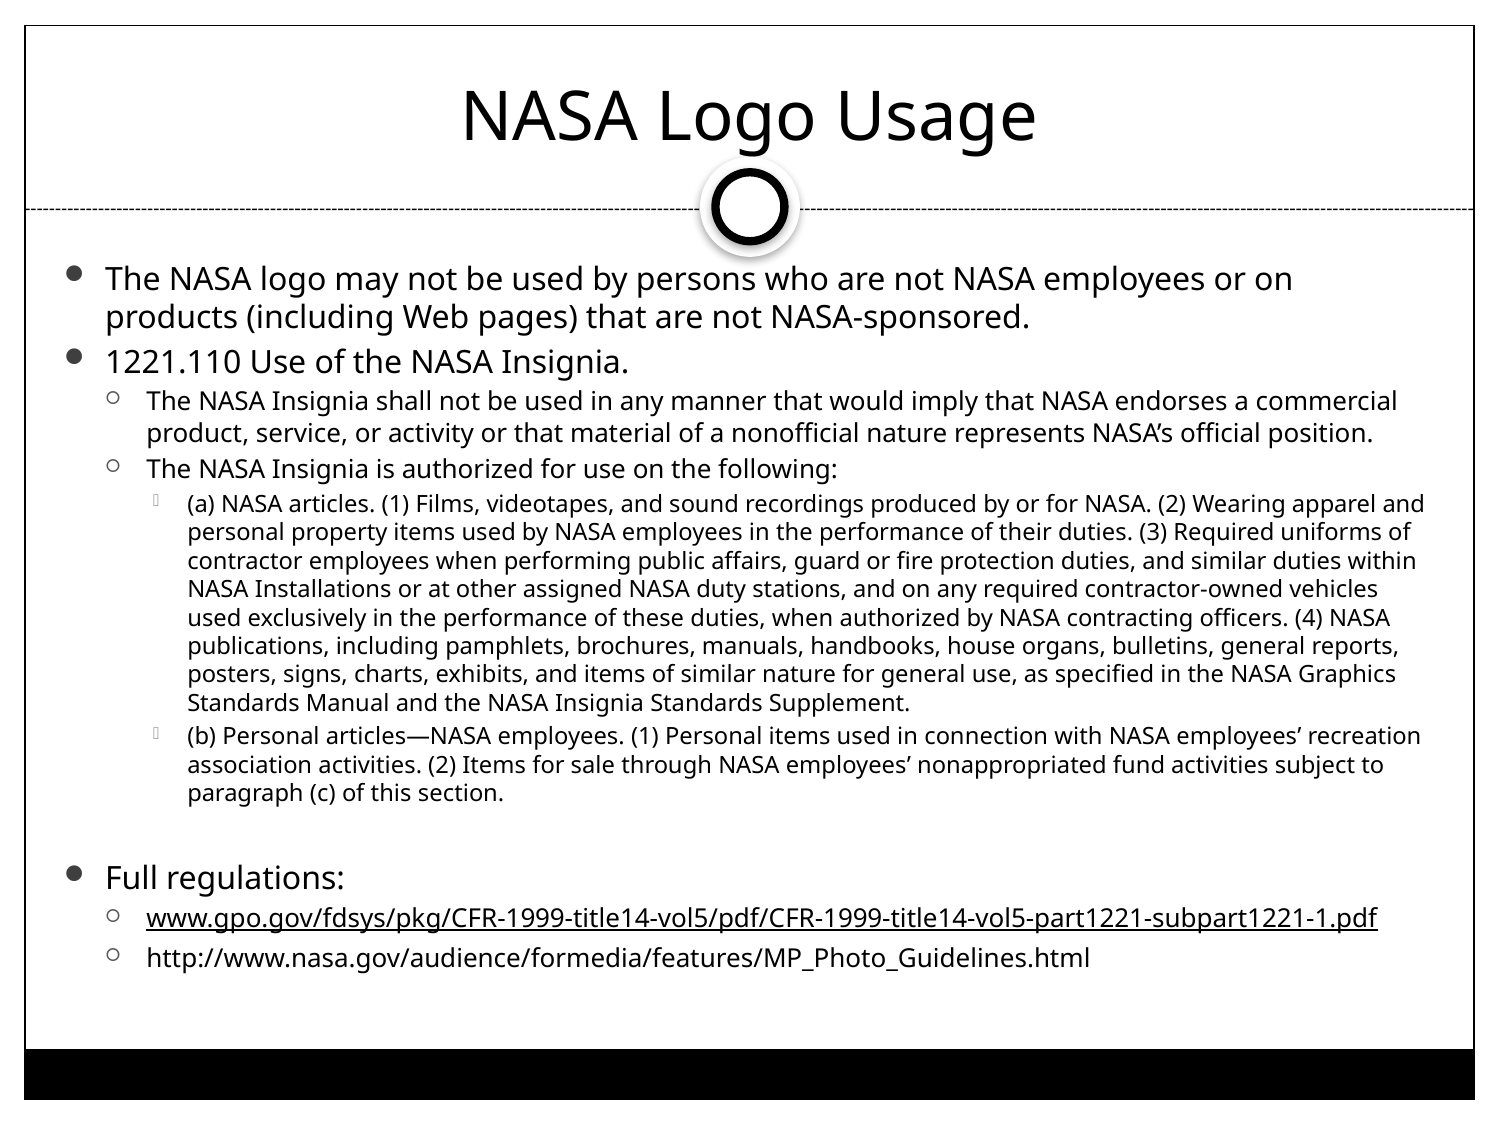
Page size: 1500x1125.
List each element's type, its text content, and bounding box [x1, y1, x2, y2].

title NASA Logo Usage [49, 37, 1450, 162]
list The NASA logo may not be used by persons who are not NASA employees or on products (including Web pages) that are not NASA-sponsored. 1221.110 Use of the NASA Insignia. The NASA Insignia shall not be used in any manner that would imply that NASA endorses a commercial product, service, or activity or that material of a nonofficial nature represents NASA’s official position. The NASA Insignia is authorized for use on the following: (a) NASA articles. (1) Films, videotapes, and sound recordings produced by or for NASA. (2) Wearing apparel and personal property items used by NASA employees in the performance of their duties. (3) Required uniforms of contractor employees when performing public affairs, guard or fire protection duties, and similar duties within NASA Installations or at other assigned NASA duty stations, and on any required contractor-owned vehicles used exclusively in the performance of these duties, when authorized by NASA contracting officers. (4) NASA publications, including pamphlets, brochures, manuals, handbooks, house organs, bulletins, general reports, posters, signs, charts, exhibits, and items of similar nature for general use, as specified in the NASA Graphics Standards Manual and the NASA Insignia Standards Supplement. (b) Personal articles—NASA employees. (1) Personal items used in connection with NASA employees’ recreation association activities. (2) Items for sale through NASA employees’ nonappropriated fund activities subject to paragraph (c) of this section. Full regulations: www.gpo.gov/fdsys/pkg/CFR-1999-title14-vol5/pdf/CFR-1999-title14-vol5-part1221-subpart1221-1.pdf http://www.nasa.gov/audience/formedia/features/MP_Photo_Guidelines.html [49, 250, 1445, 1050]
